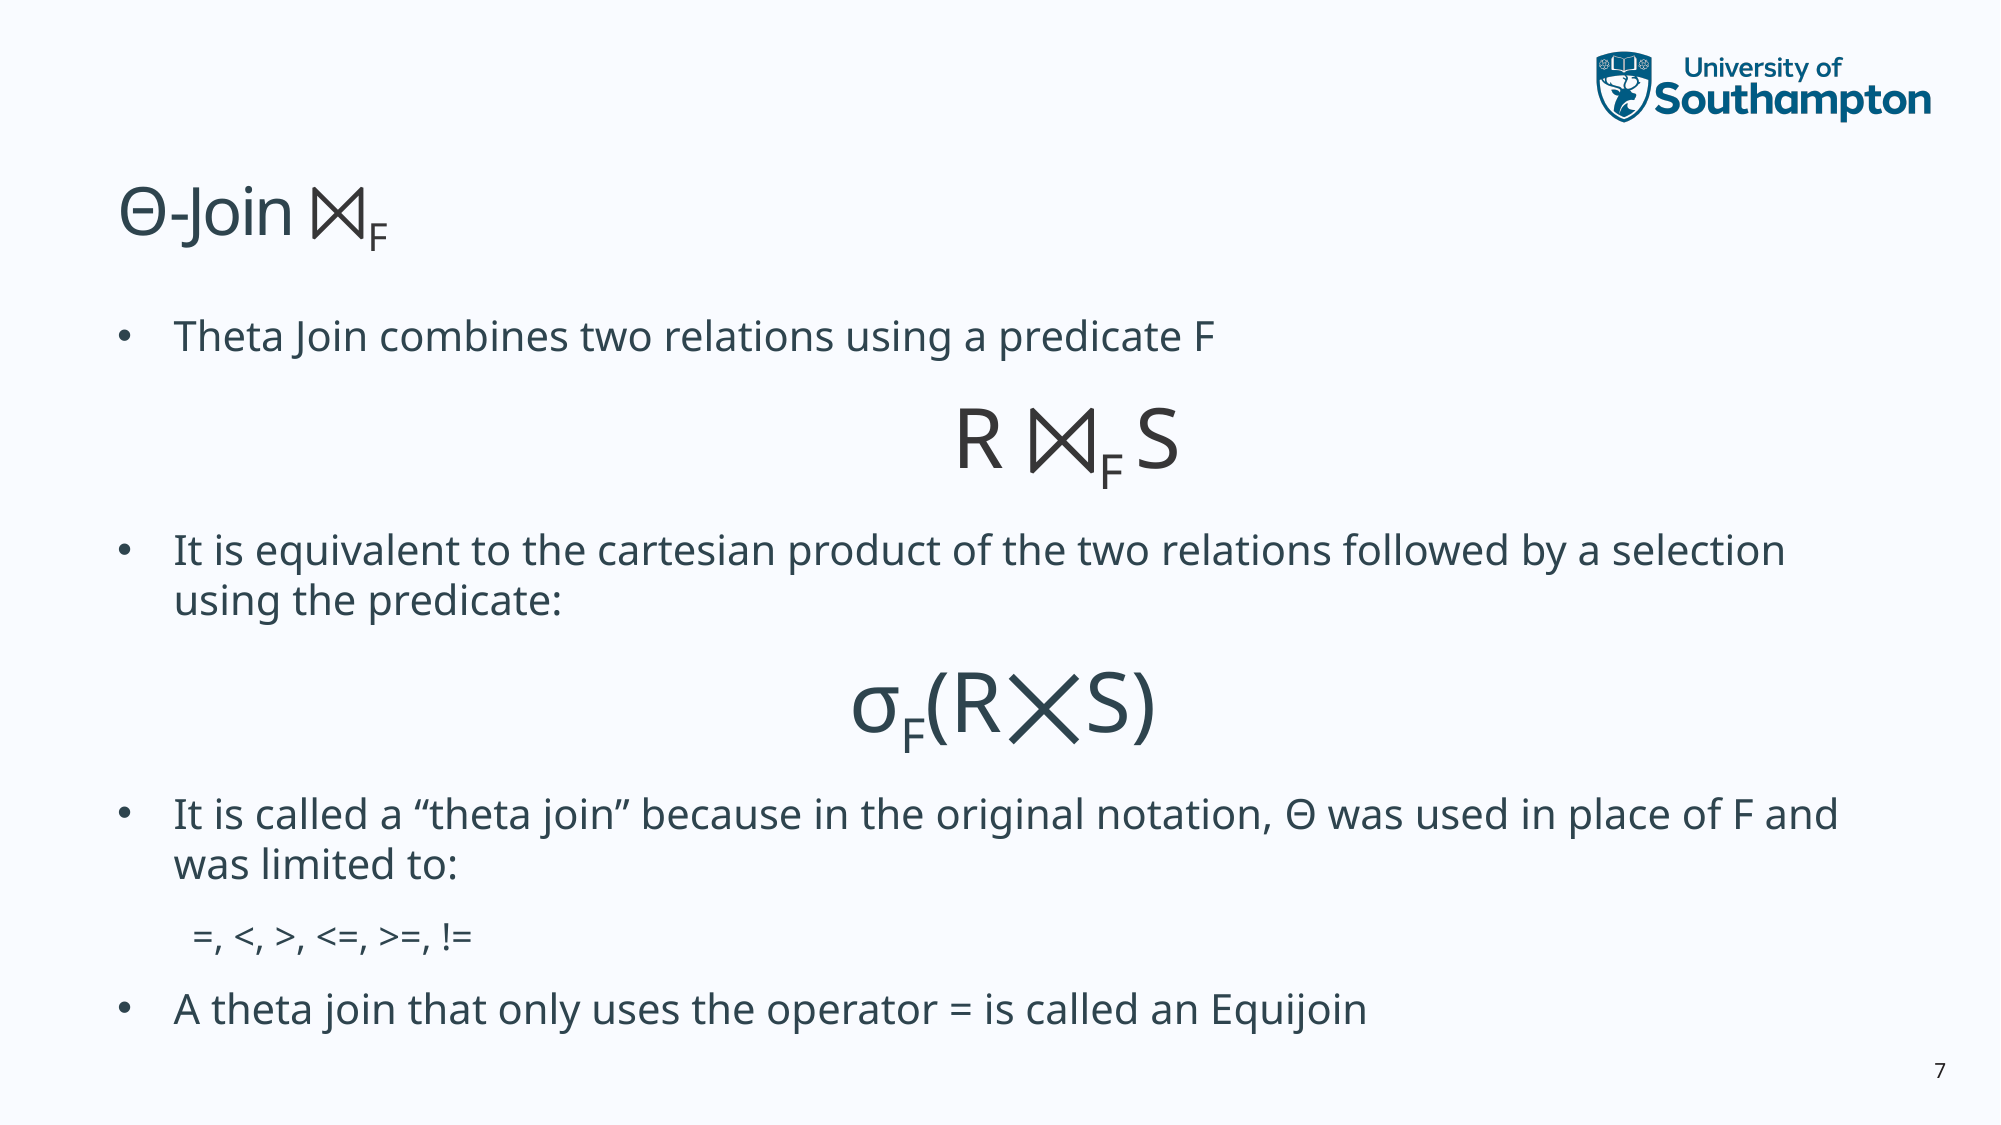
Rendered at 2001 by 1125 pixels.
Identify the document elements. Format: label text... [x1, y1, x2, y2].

picture [1607, 76, 1624, 88]
picture [1782, 97, 1791, 108]
picture [1758, 97, 1766, 113]
picture [1847, 97, 1857, 108]
picture [1527, 0, 2000, 220]
title Θ-Join ⨝F [102, 113, 1882, 268]
list Theta Join combines two relations using a predicate F R ⨝F S It is equivalent to the cartesian product of the two relations followed by a selection using the predicate: σF(R⨉S) It is called a “theta join” because in the original notation, Θ was used in place of F and was limited to: =, <, >, <=, >=, != A theta join that only uses the operator = is called an Equijoin [102, 302, 1882, 1024]
picture [1730, 97, 1736, 113]
picture [1600, 80, 1617, 111]
picture [1626, 78, 1648, 111]
picture [1689, 97, 1698, 108]
picture [1823, 97, 1830, 113]
picture [1626, 76, 1636, 88]
picture [1808, 97, 1815, 113]
